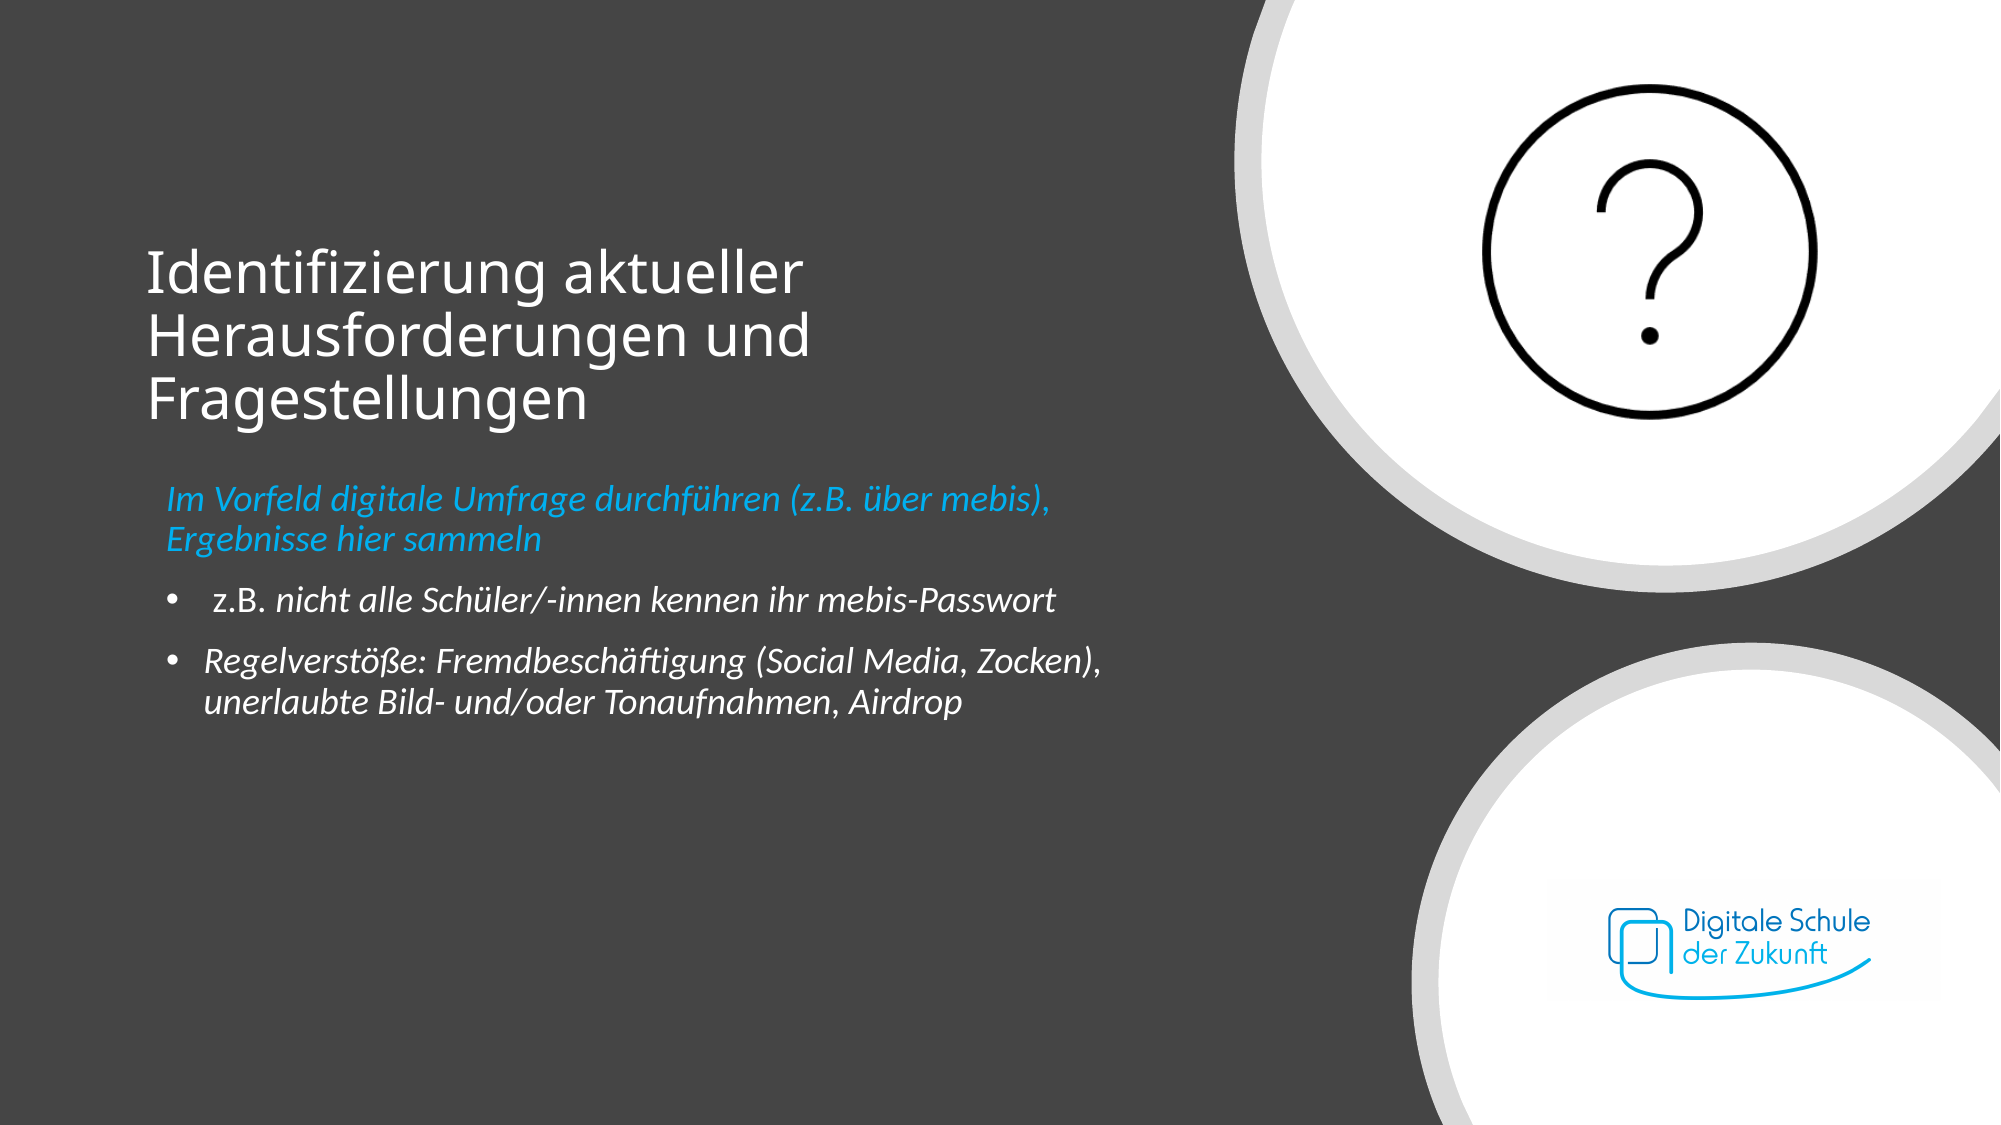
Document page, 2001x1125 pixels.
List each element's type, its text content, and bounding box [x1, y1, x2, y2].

text_box [1437, 668, 2000, 1125]
text_box [1260, 0, 2000, 567]
title Identifizierung aktueller Herausforderungen und Fragestellungen [131, 229, 1180, 447]
text_box [1233, 0, 2000, 594]
text_box [1410, 641, 2000, 1125]
picture [1547, 879, 1941, 1002]
subtitle Im Vorfeld digitale Umfrage durchführen (z.B. über mebis), Ergebnisse hier sammeln z.B. nicht alle Schüler/-innen kennen ihr mebis-Passwort Regelverstöße: Fremdbeschäftigung (Social Media, Zocken), unerlaubte Bild- und/oder Tonaufnahmen, Airdrop [132, 471, 1180, 994]
picture [1438, 40, 1862, 464]
